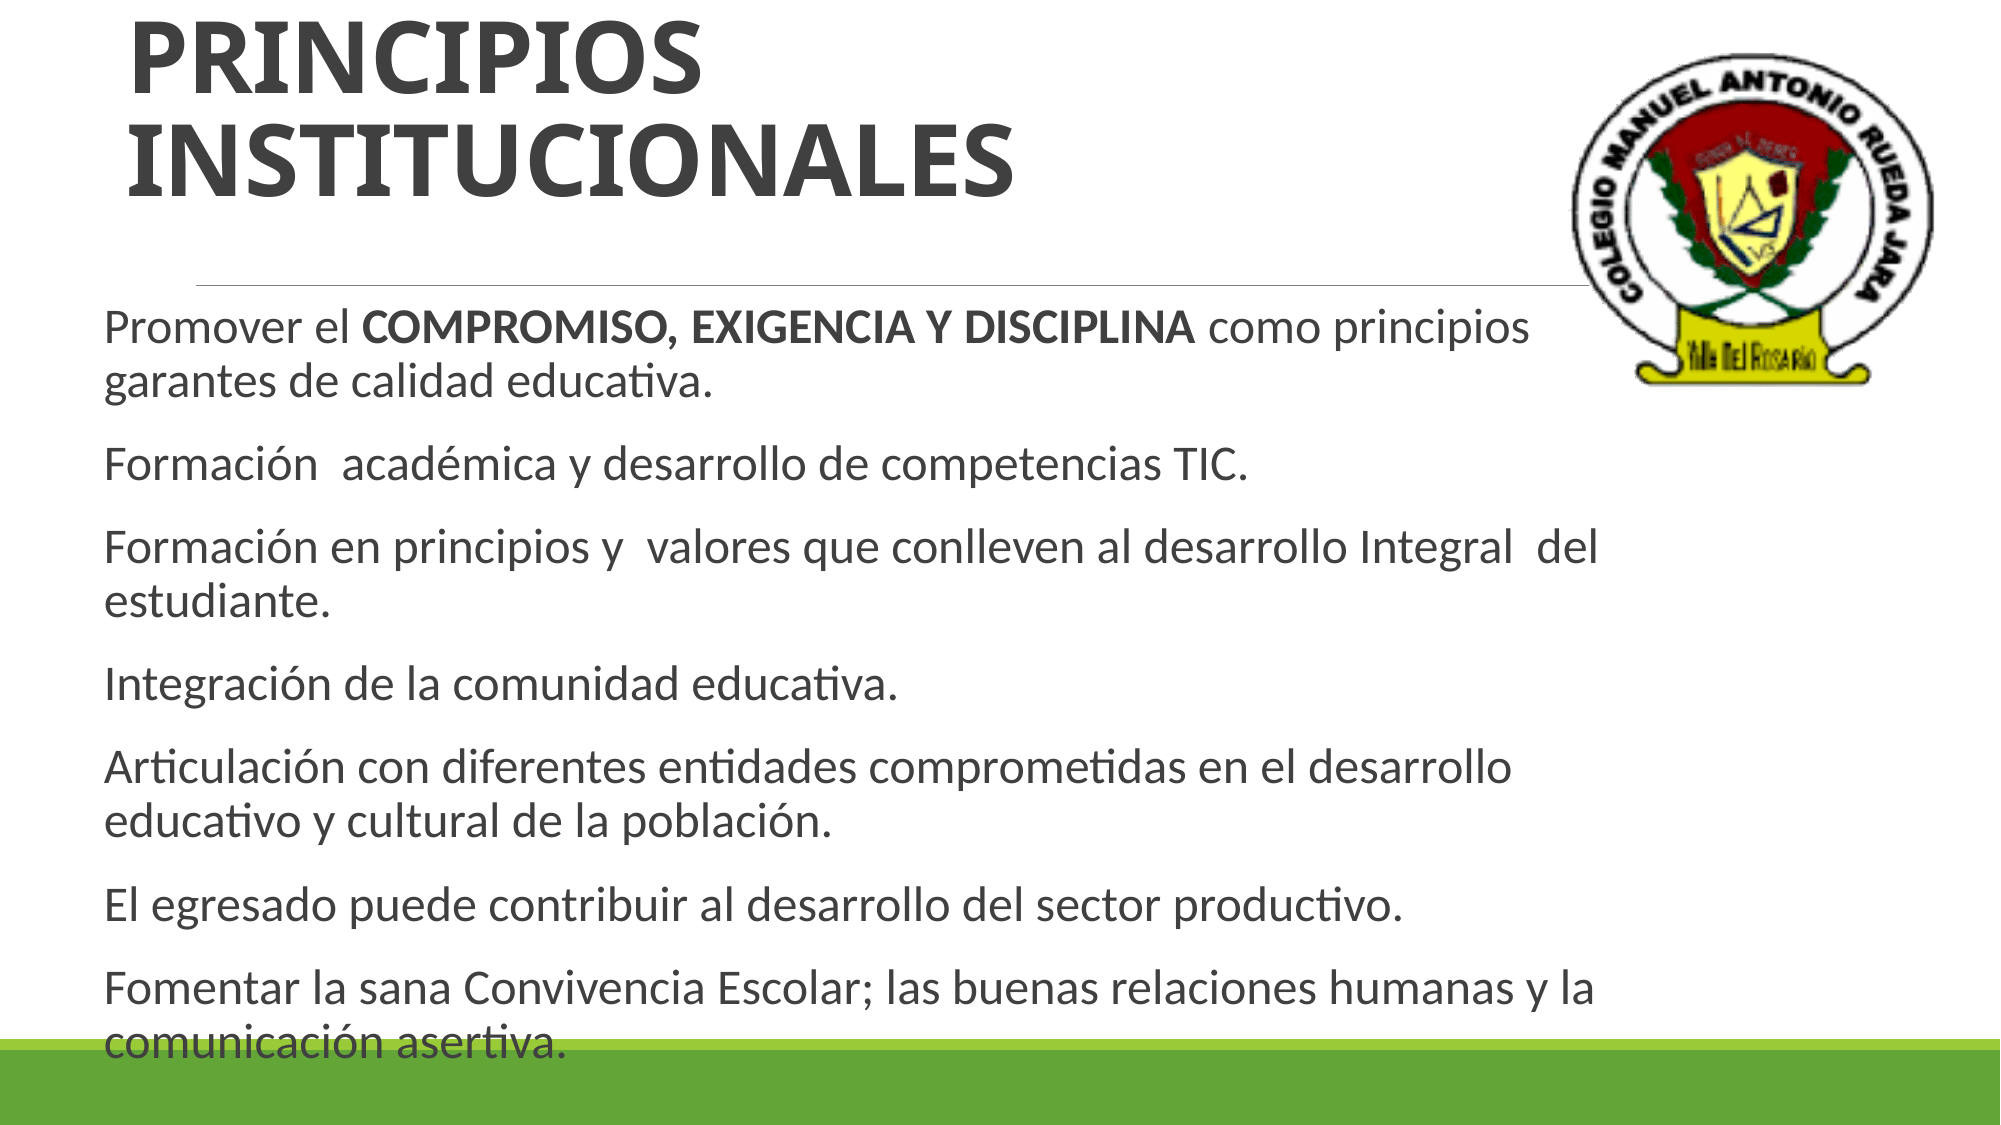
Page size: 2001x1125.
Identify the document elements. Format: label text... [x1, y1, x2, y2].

list Promover el COMPROMISO, EXIGENCIA Y DISCIPLINA como principios garantes de calidad educativa. Formación académica y desarrollo de competencias TIC. Formación en principios y valores que conlleven al desarrollo Integral del estudiante. Integración de la comunidad educativa. Articulación con diferentes entidades comprometidas en el desarrollo educativo y cultural de la población. El egresado puede contribuir al desarrollo del sector productivo. Fomentar la sana Convivencia Escolar; las buenas relaciones humanas y la comunicación asertiva. [88, 292, 1698, 1109]
picture [1566, 37, 1939, 411]
title PRINCIPIOS INSTITUCIONALES [111, 99, 1522, 224]
